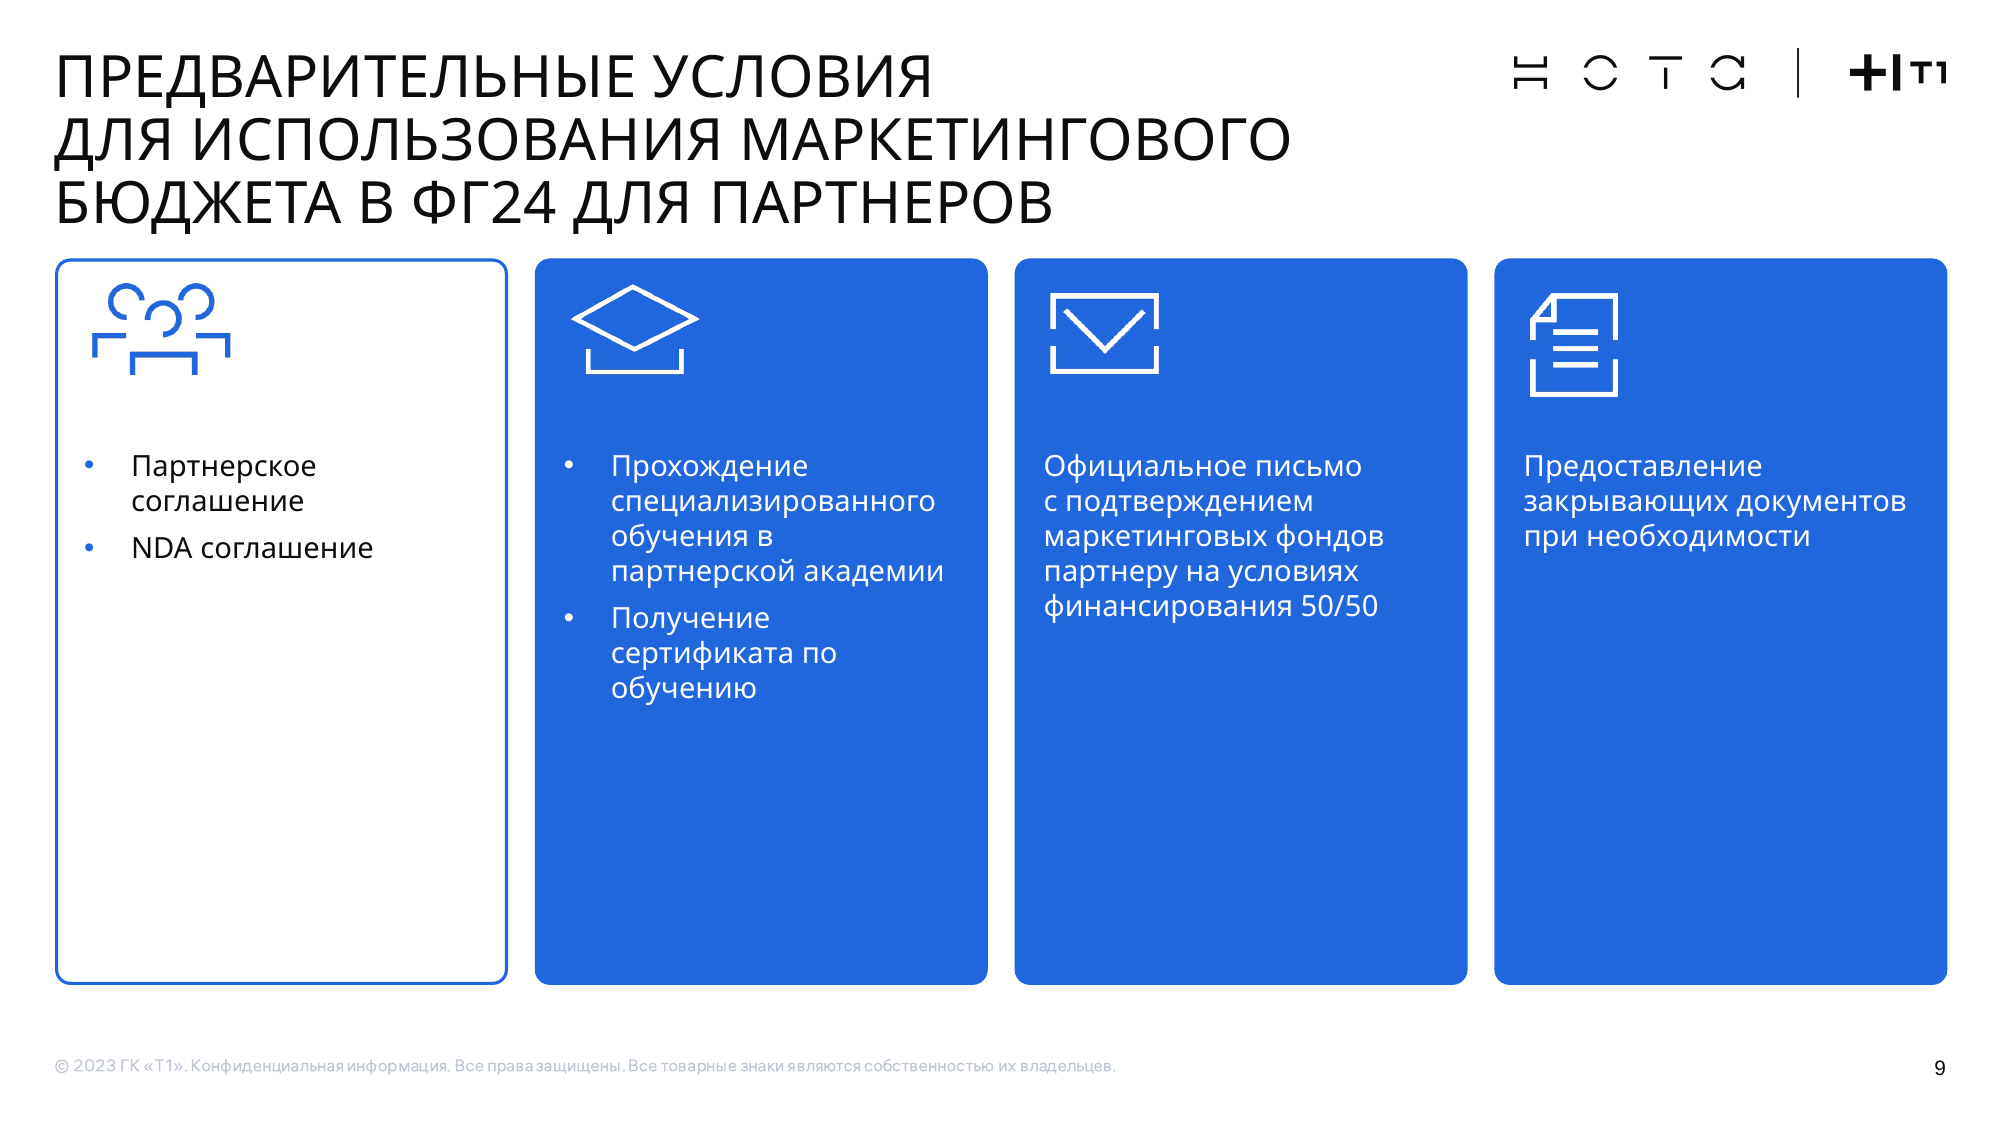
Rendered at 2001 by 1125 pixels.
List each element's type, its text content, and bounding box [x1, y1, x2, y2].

picture [1530, 292, 1618, 397]
title Предварительные условия для использования МАРКЕТИНГОВОГО бюджета в ФГ24 для партнеров [54, 47, 1459, 240]
text_box Партнерское соглашение NDA соглашение [54, 257, 509, 986]
picture [1514, 48, 1946, 98]
slide_number 9 [1889, 1054, 1946, 1080]
picture [90, 282, 231, 375]
text_box Предоставление закрывающих документов при необходимости [1493, 257, 1948, 986]
text_box Прохождение специализированного обучения в партнерской академии Получение сертификата по обучению [534, 257, 989, 986]
picture [1050, 292, 1159, 374]
picture [570, 282, 700, 375]
text_box Официальное письмо с подтверждением маркетинговых фондов партнеру на условиях финансирования 50/50 [1014, 257, 1469, 986]
